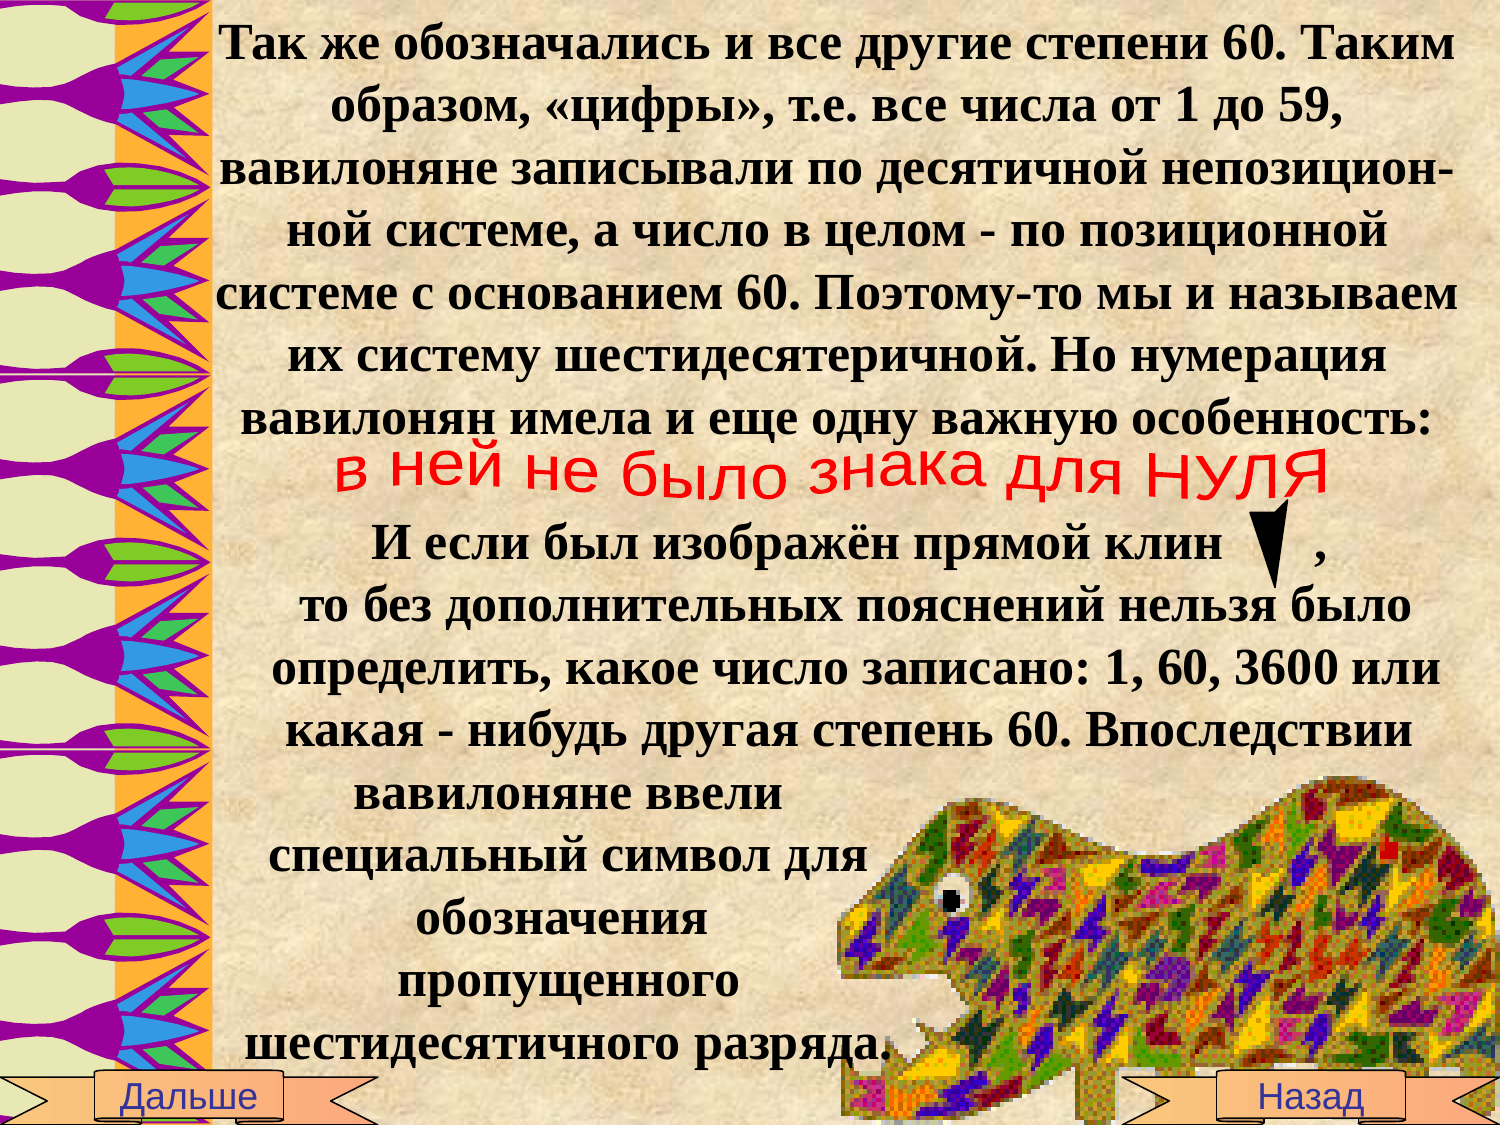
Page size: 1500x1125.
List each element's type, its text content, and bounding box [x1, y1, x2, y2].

picture [213, 453, 1500, 499]
text_box вавилоняне ввели специальный символ для обозначения пропущенного шестидесятичного разряда. [216, 749, 938, 1078]
text_box [1250, 499, 1288, 588]
text_box И если был изображён прямой клин , то без дополнительных пояснений нельзя было определить, какое число записано: 1, 60, 3600 или какая - нибудь другая степень 60. Впоследствии [216, 499, 1500, 775]
text_box Так же обозначались и все другие степени 60. Таким образом, «цифры», т.е. все числа от 1 до 59, вавилоняне записывали по десятичной непозицион-ной системе, а число в целом - по позиционной системе с основанием 60. Поэтому-то мы и называем их систему шестидесятеричной. Но нумерация вавилонян имела и еще одну важную особенность: [213, 0, 1500, 453]
picture [400, 453, 415, 465]
picture [213, 1119, 237, 1125]
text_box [0, 0, 213, 1125]
picture [333, 776, 1500, 1125]
text_box Дальше [216, 1070, 378, 1125]
